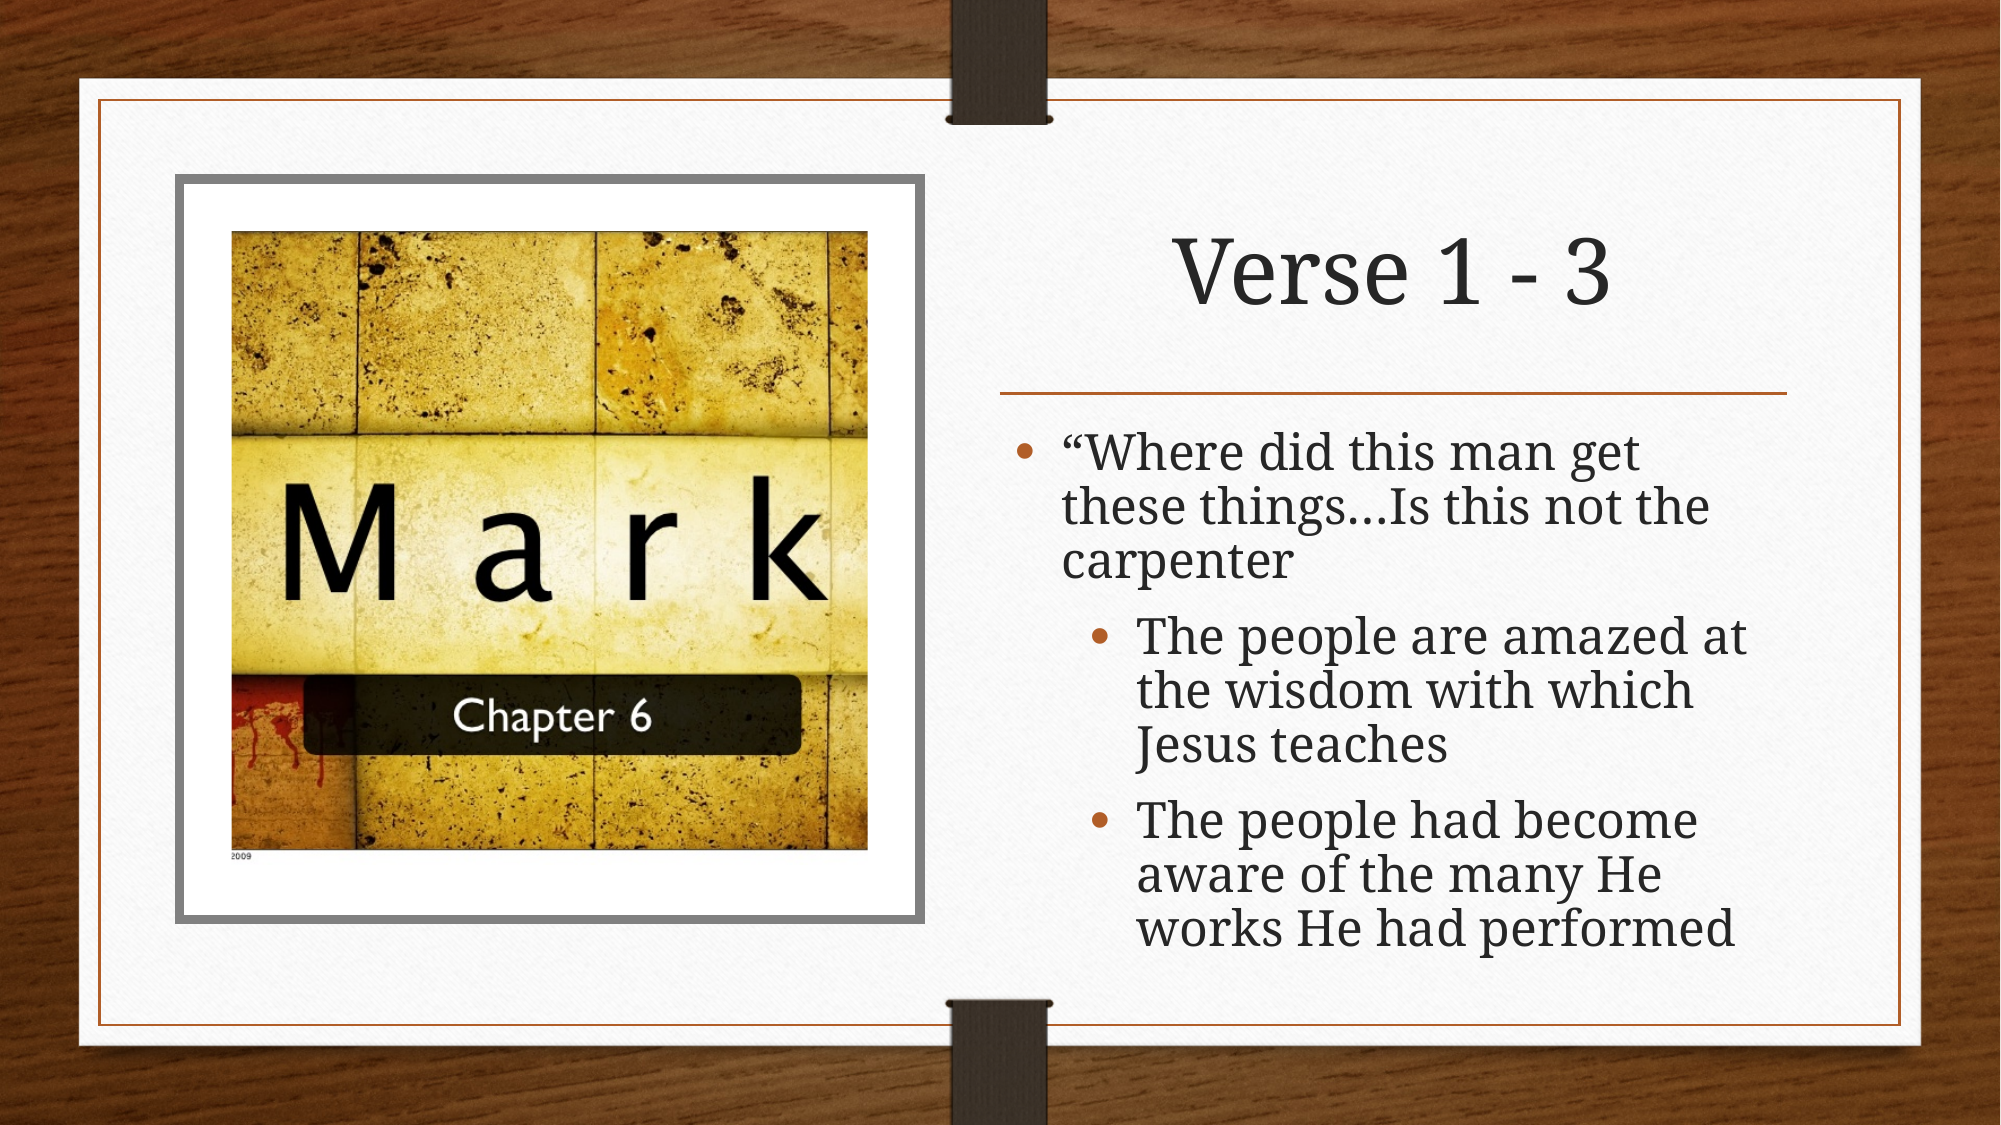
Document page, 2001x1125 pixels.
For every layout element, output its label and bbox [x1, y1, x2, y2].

text_box [0, 0, 2000, 1125]
picture [231, 231, 868, 865]
